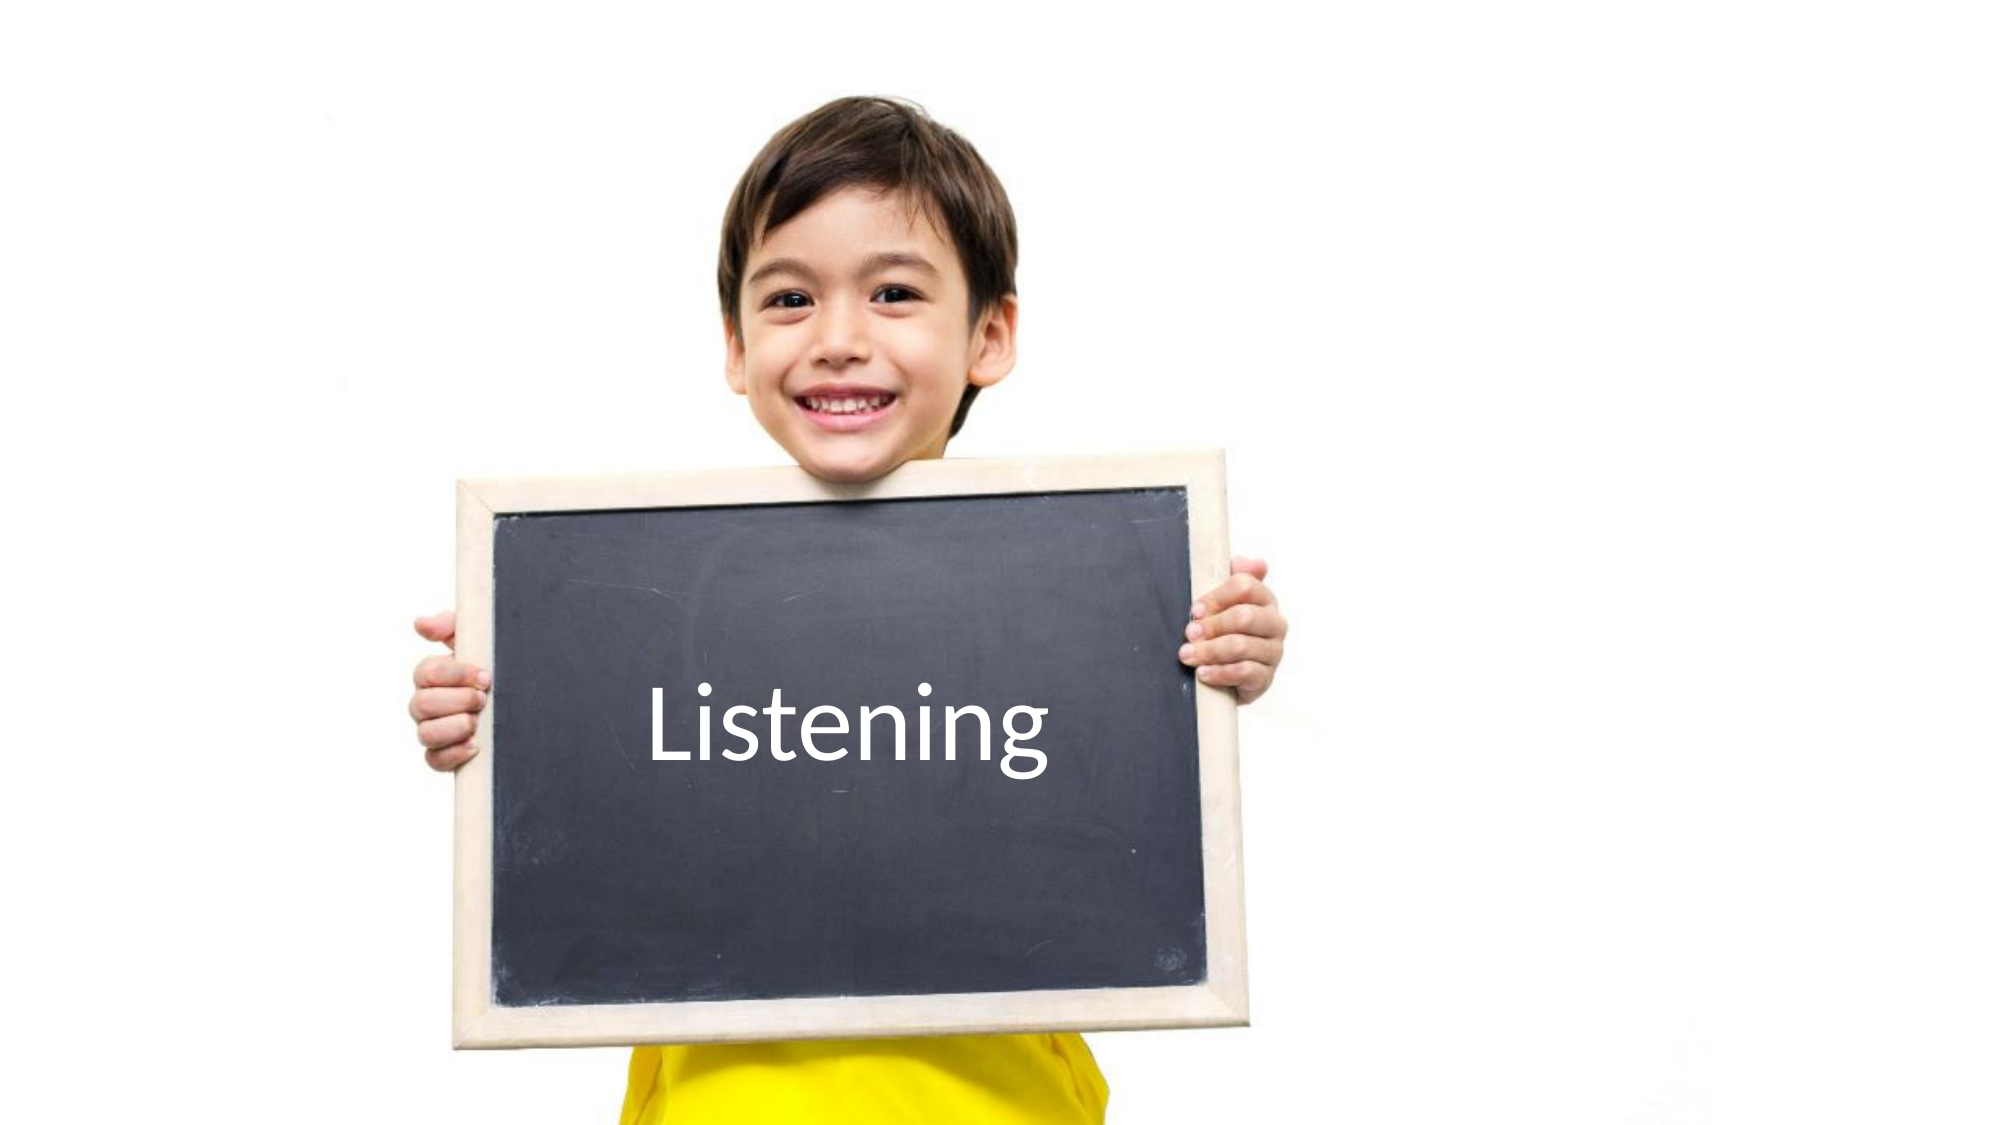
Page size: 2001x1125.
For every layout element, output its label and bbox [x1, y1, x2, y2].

picture [0, 0, 1714, 1125]
